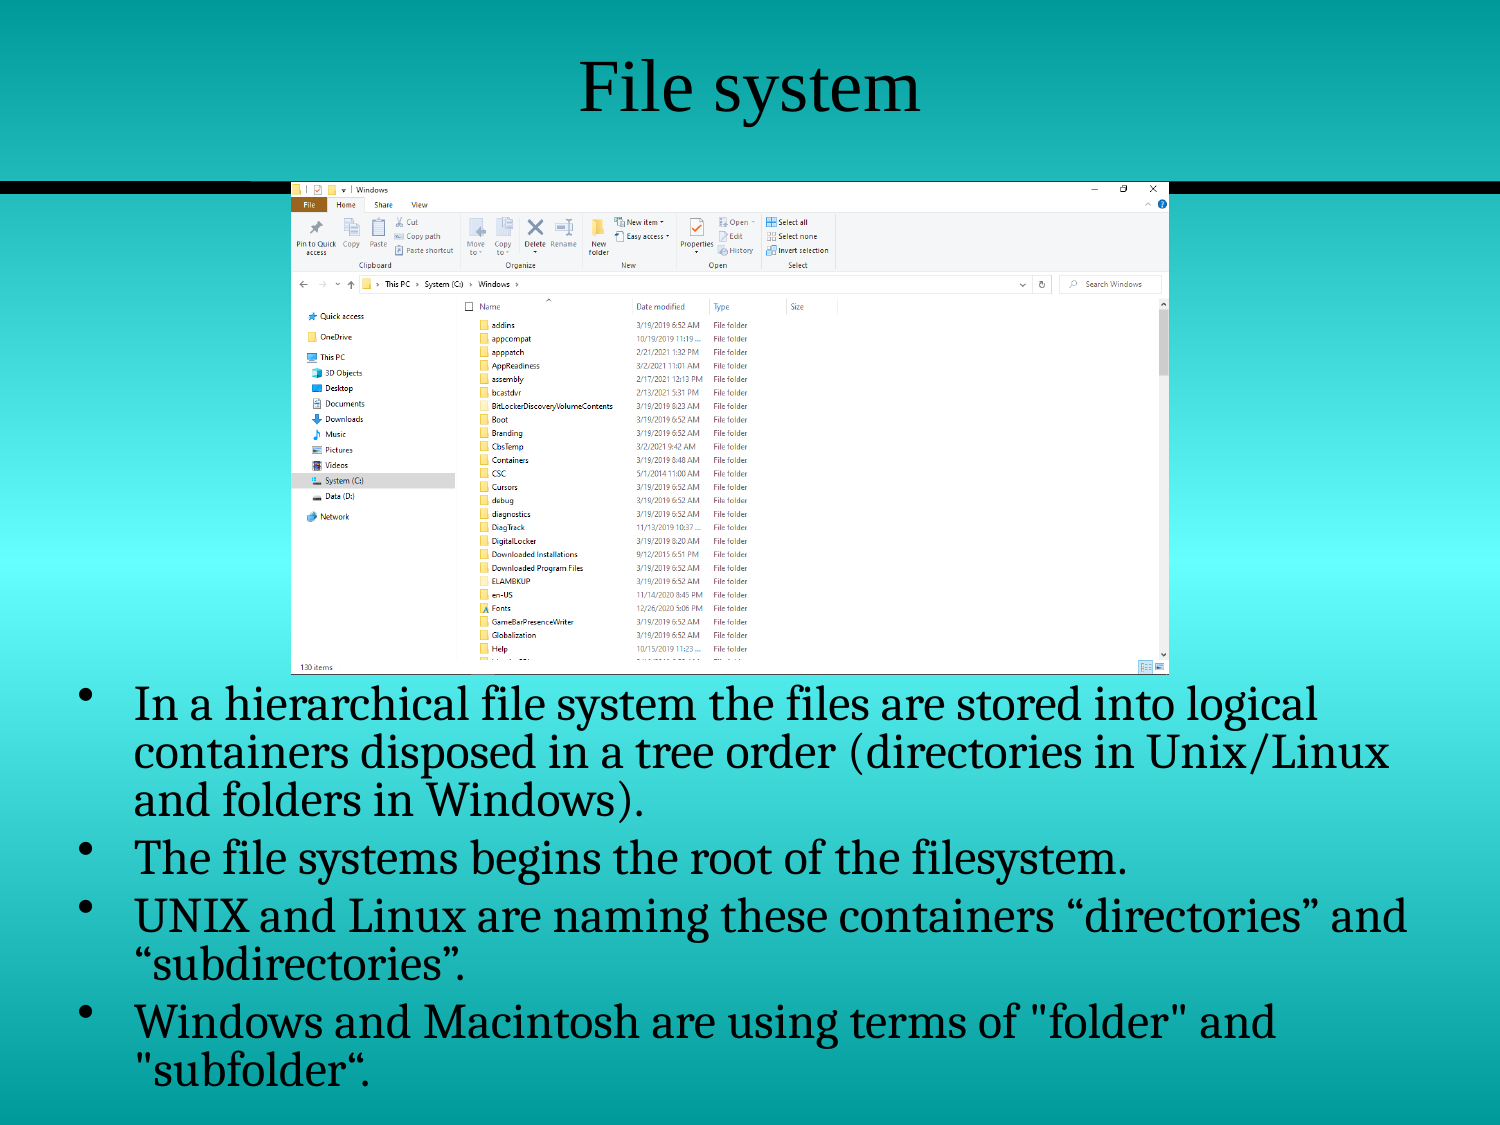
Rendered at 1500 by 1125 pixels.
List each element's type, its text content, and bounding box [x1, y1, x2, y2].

title File system [0, 12, 1500, 150]
list In a hierarchical file system the files are stored into logical containers disposed in a tree order (directories in Unix/Linux and folders in Windows). The file systems begins the root of the filesystem. UNIX and Linux are naming these containers “directories” and “subdirectories”. Windows and Macintosh are using terms of "folder" and "subfolder“. [62, 675, 1469, 977]
picture [291, 181, 1169, 676]
